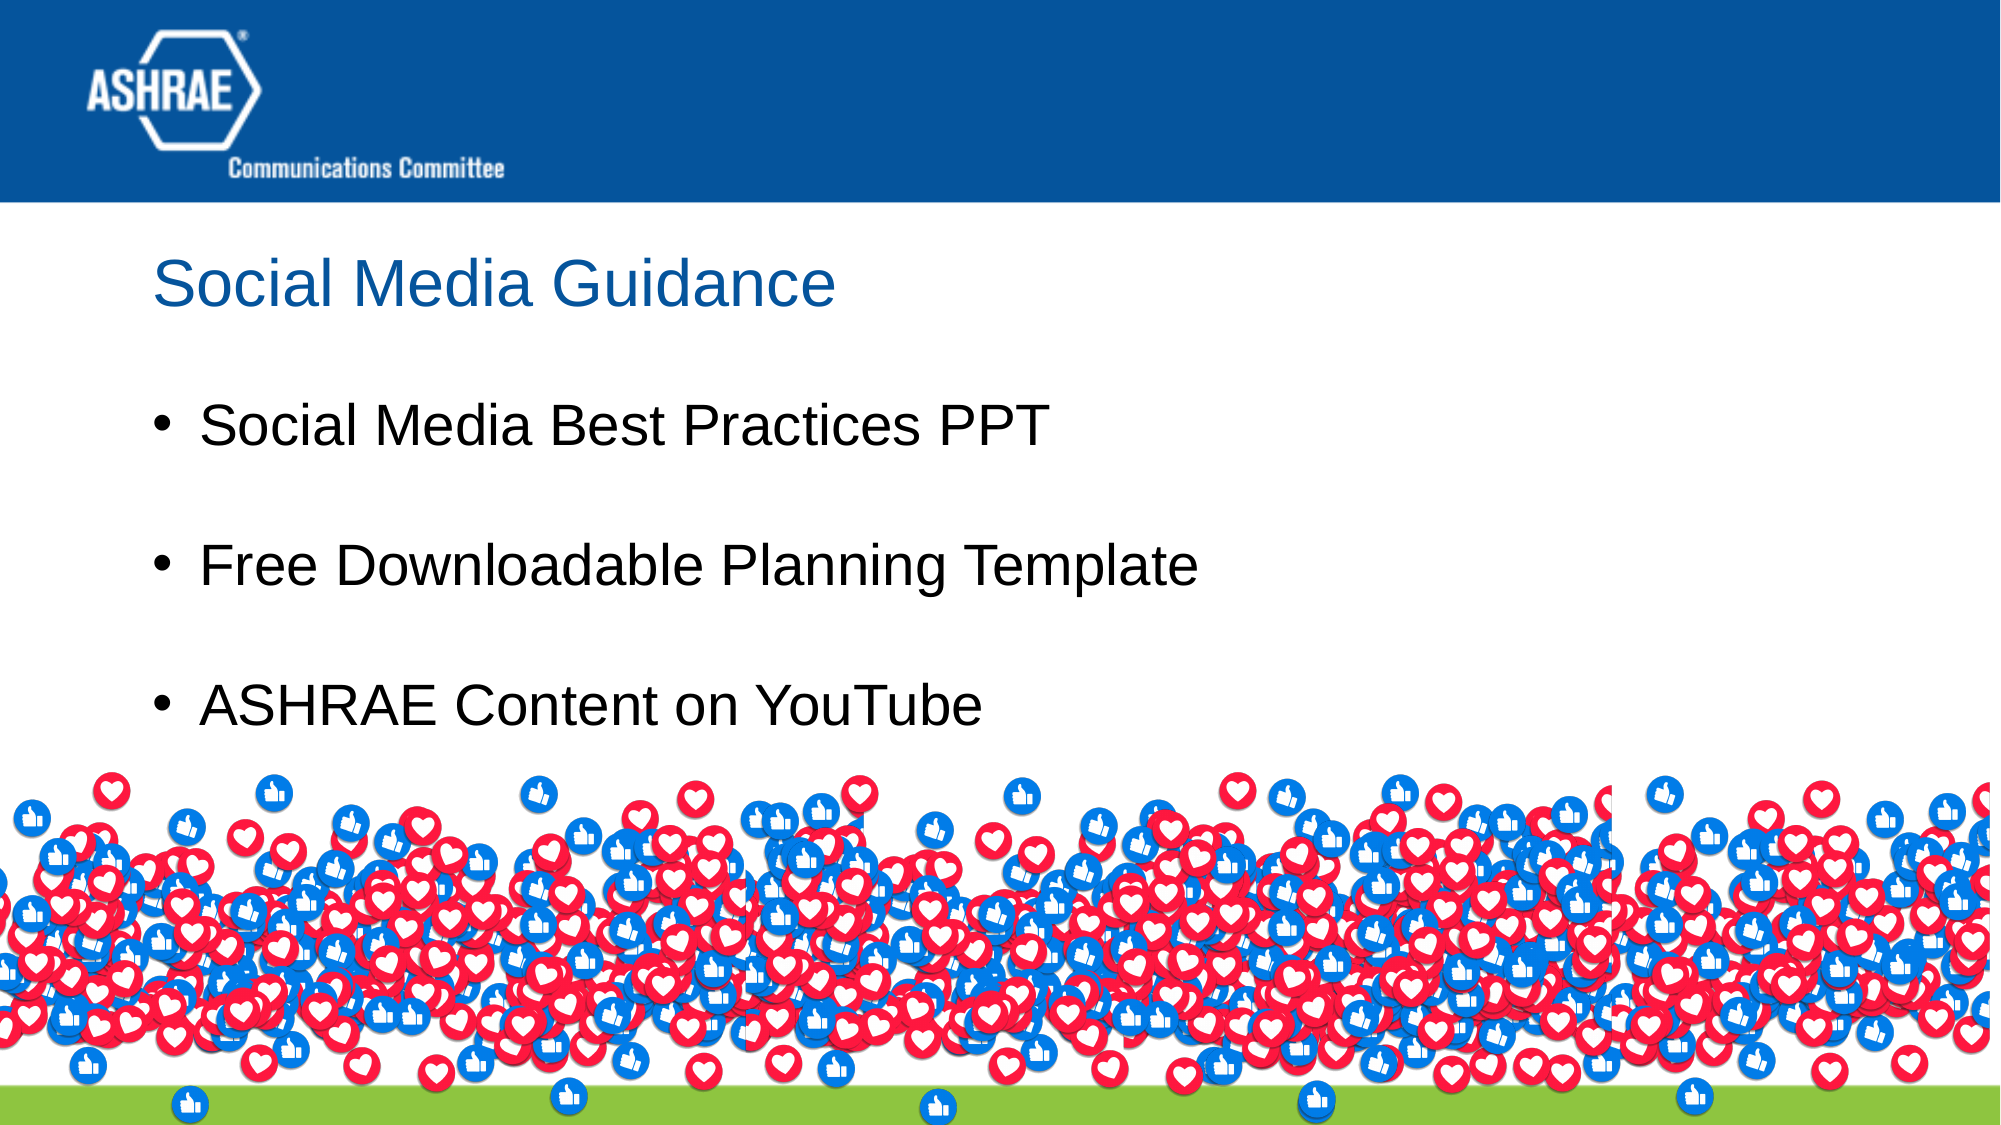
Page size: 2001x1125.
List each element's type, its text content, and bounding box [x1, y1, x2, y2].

text_box Social Media Best Practices PPT Free Downloadable Planning Template ASHRAE Content on YouTube [137, 379, 1934, 745]
title Social Media Guidance [137, 235, 1863, 336]
picture [0, 0, 2001, 1125]
